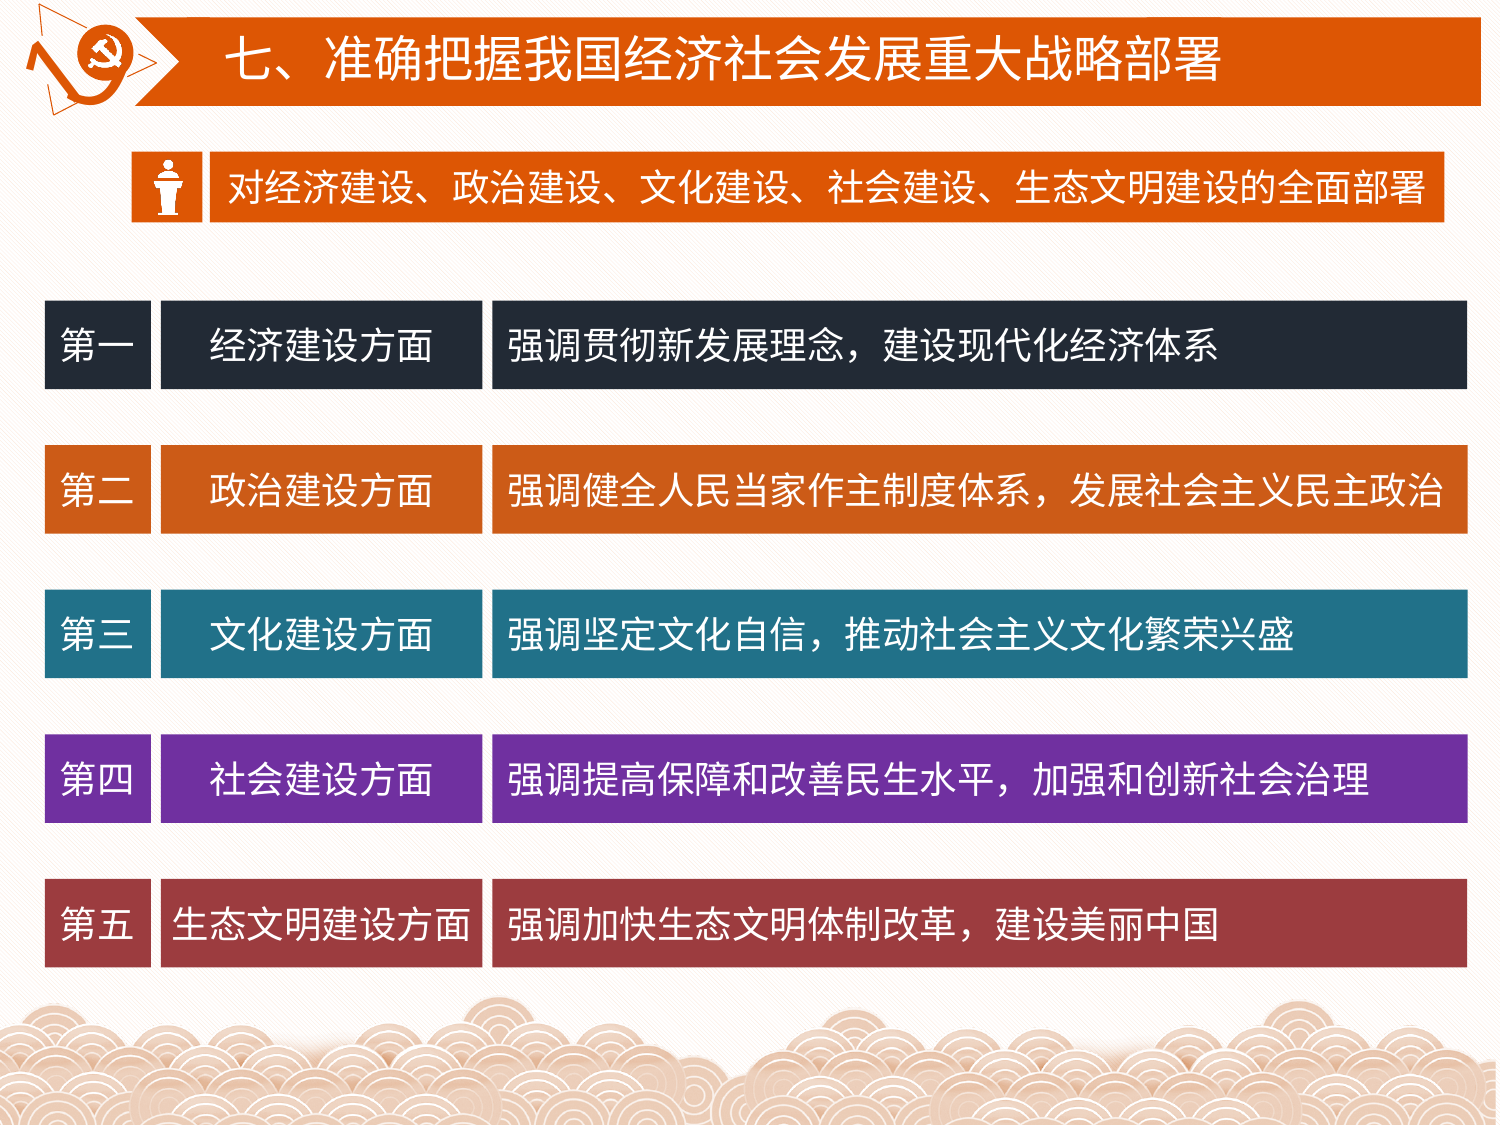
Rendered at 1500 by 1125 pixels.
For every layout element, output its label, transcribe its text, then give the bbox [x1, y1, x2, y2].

text_box 社会建设方面 [160, 734, 483, 823]
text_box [131, 151, 1445, 223]
text_box 第五 [44, 878, 151, 968]
text_box 政治建设方面 [160, 445, 483, 534]
text_box 第四 [44, 734, 151, 823]
text_box 强调坚定文化自信，推动社会主义文化繁荣兴盛 [492, 589, 1468, 679]
text_box 经济建设方面 [160, 300, 483, 390]
text_box 强调贯彻新发展理念，建设现代化经济体系 [492, 300, 1468, 390]
text_box 第一 [44, 300, 151, 390]
text_box 生态文明建设方面 [160, 878, 483, 968]
text_box 文化建设方面 [160, 589, 483, 679]
text_box 强调加快生态文明体制改革，建设美丽中国 [492, 878, 1468, 968]
text_box 强调健全人民当家作主制度体系，发展社会主义民主政治 [492, 445, 1468, 534]
list 七、准确把握我国经济社会发展重大战略部署 [208, 23, 1345, 100]
text_box 第三 [44, 589, 151, 679]
text_box 强调提高保障和改善民生水平，加强和创新社会治理 [492, 734, 1468, 823]
text_box 第二 [44, 445, 151, 534]
